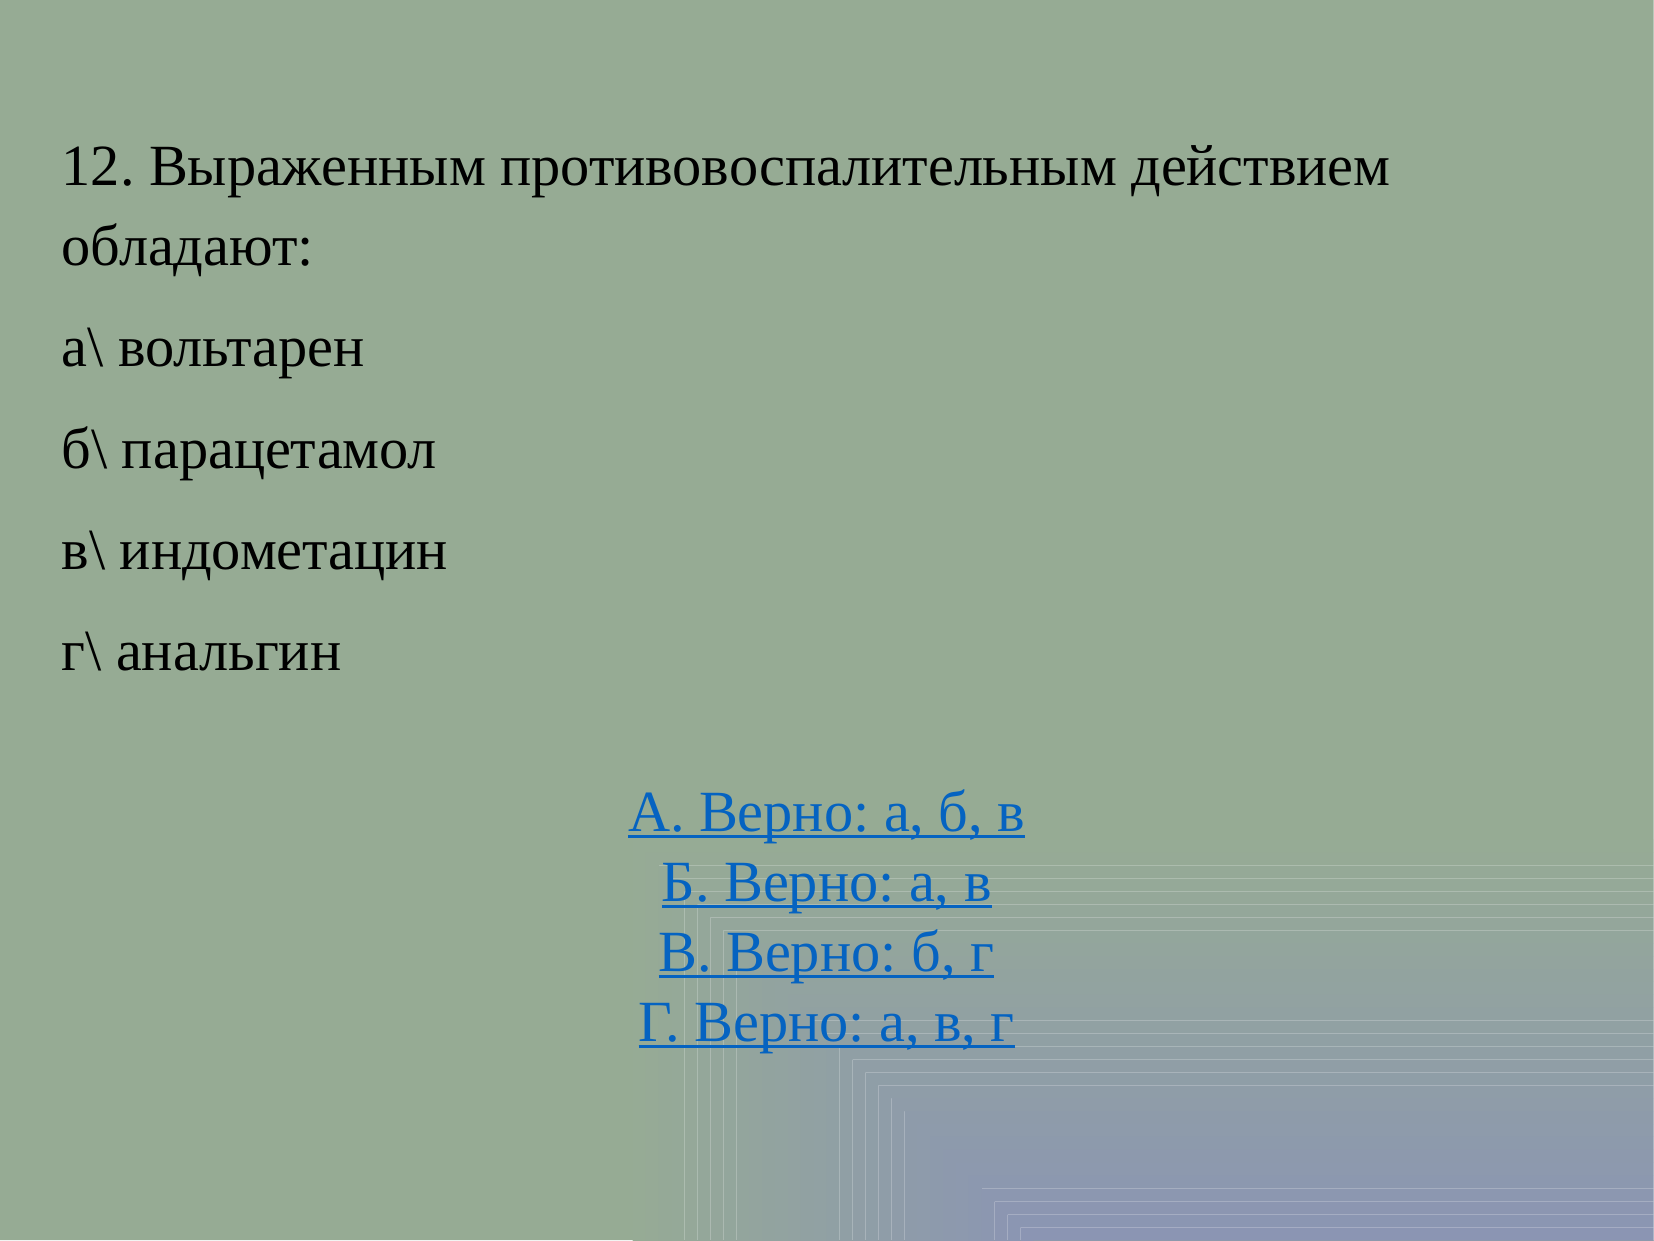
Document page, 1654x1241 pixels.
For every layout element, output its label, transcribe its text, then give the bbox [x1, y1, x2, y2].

text_box 12. Выраженным противовоспалительным действием обладают: а\ вольтарен б\ парацетамол в\ индометацин г\ анальгин А. Верно: а, б, в Б. Верно: а, в В. Верно: б, г Г. Верно: а, в, г [9, 109, 1645, 1101]
